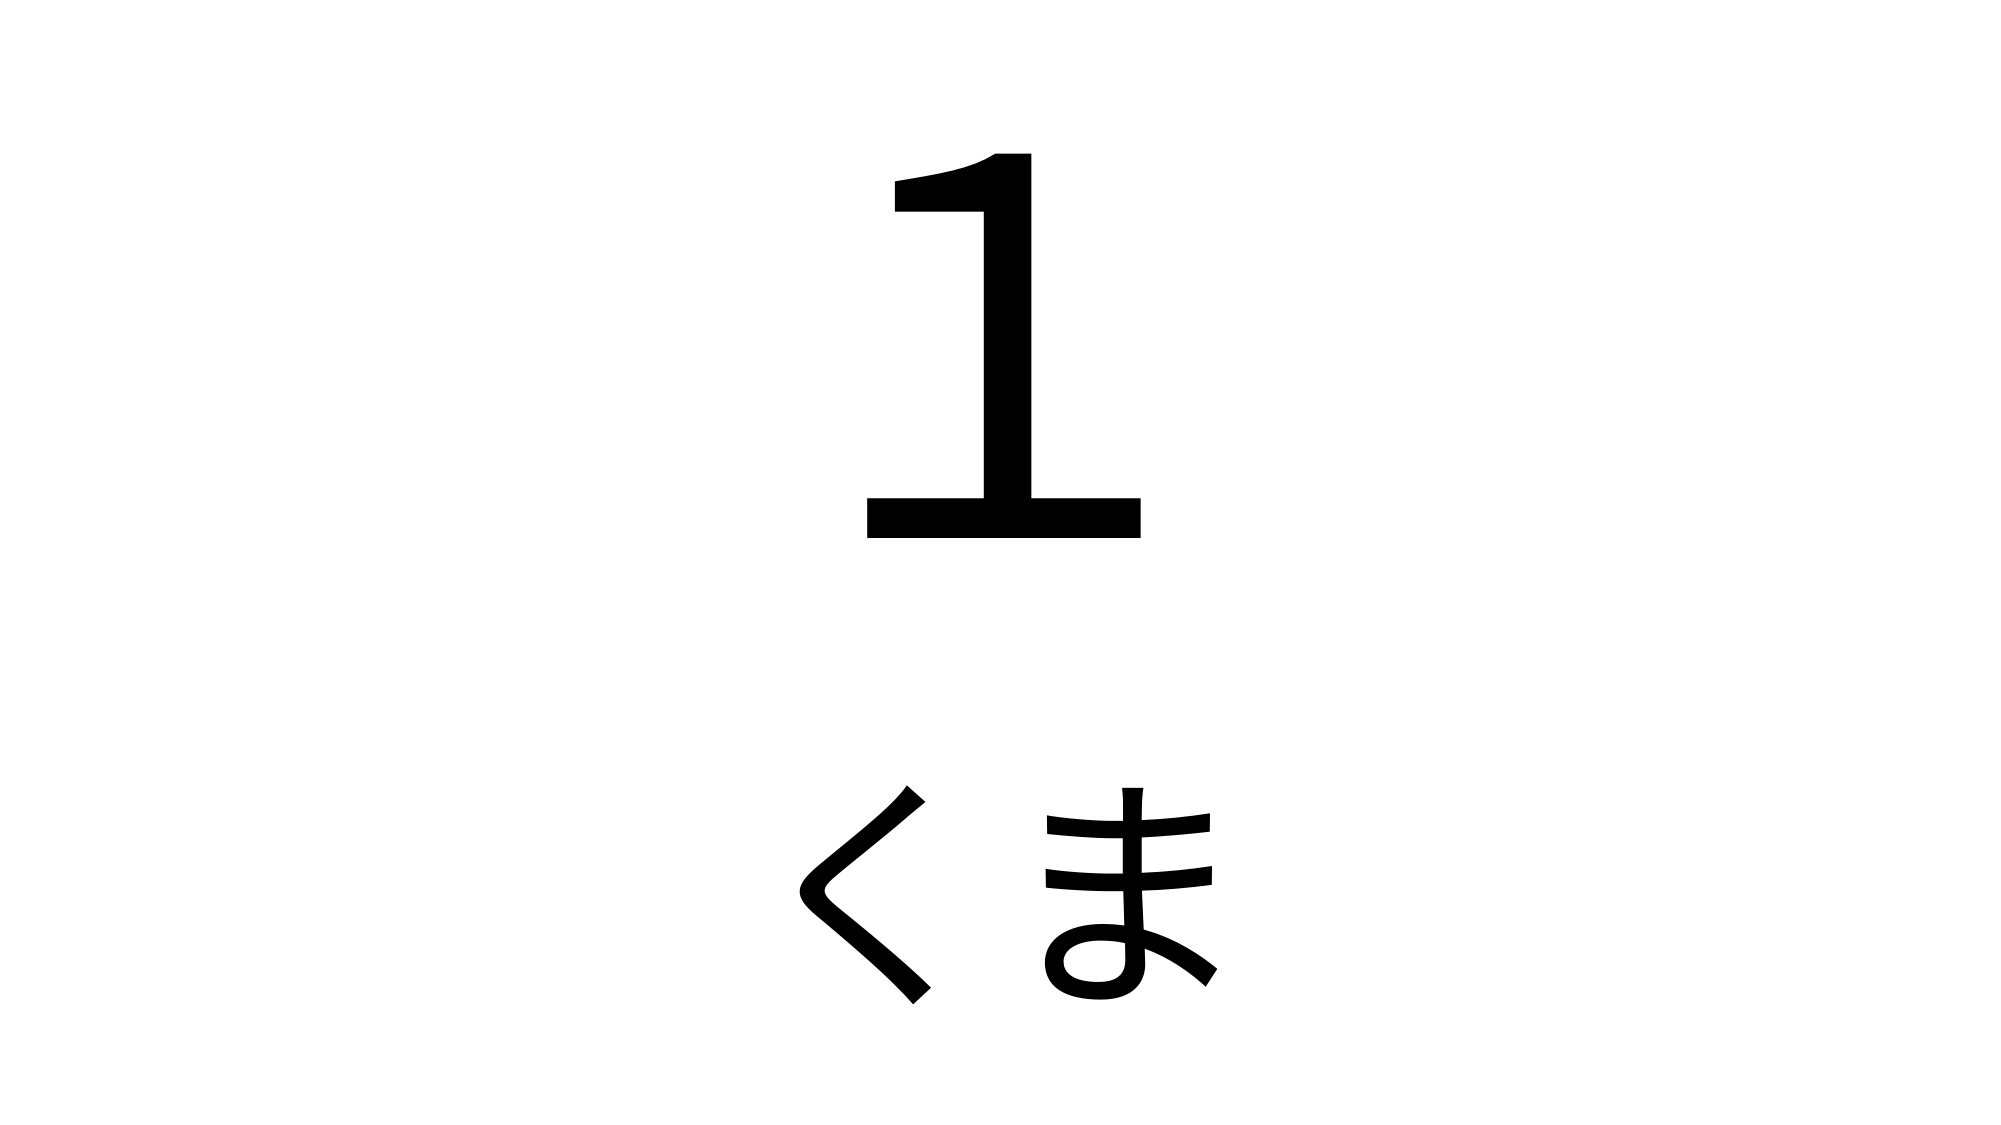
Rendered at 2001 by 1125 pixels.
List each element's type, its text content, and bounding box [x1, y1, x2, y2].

text_box くま [170, 659, 1830, 1051]
title １ [170, 267, 1830, 659]
